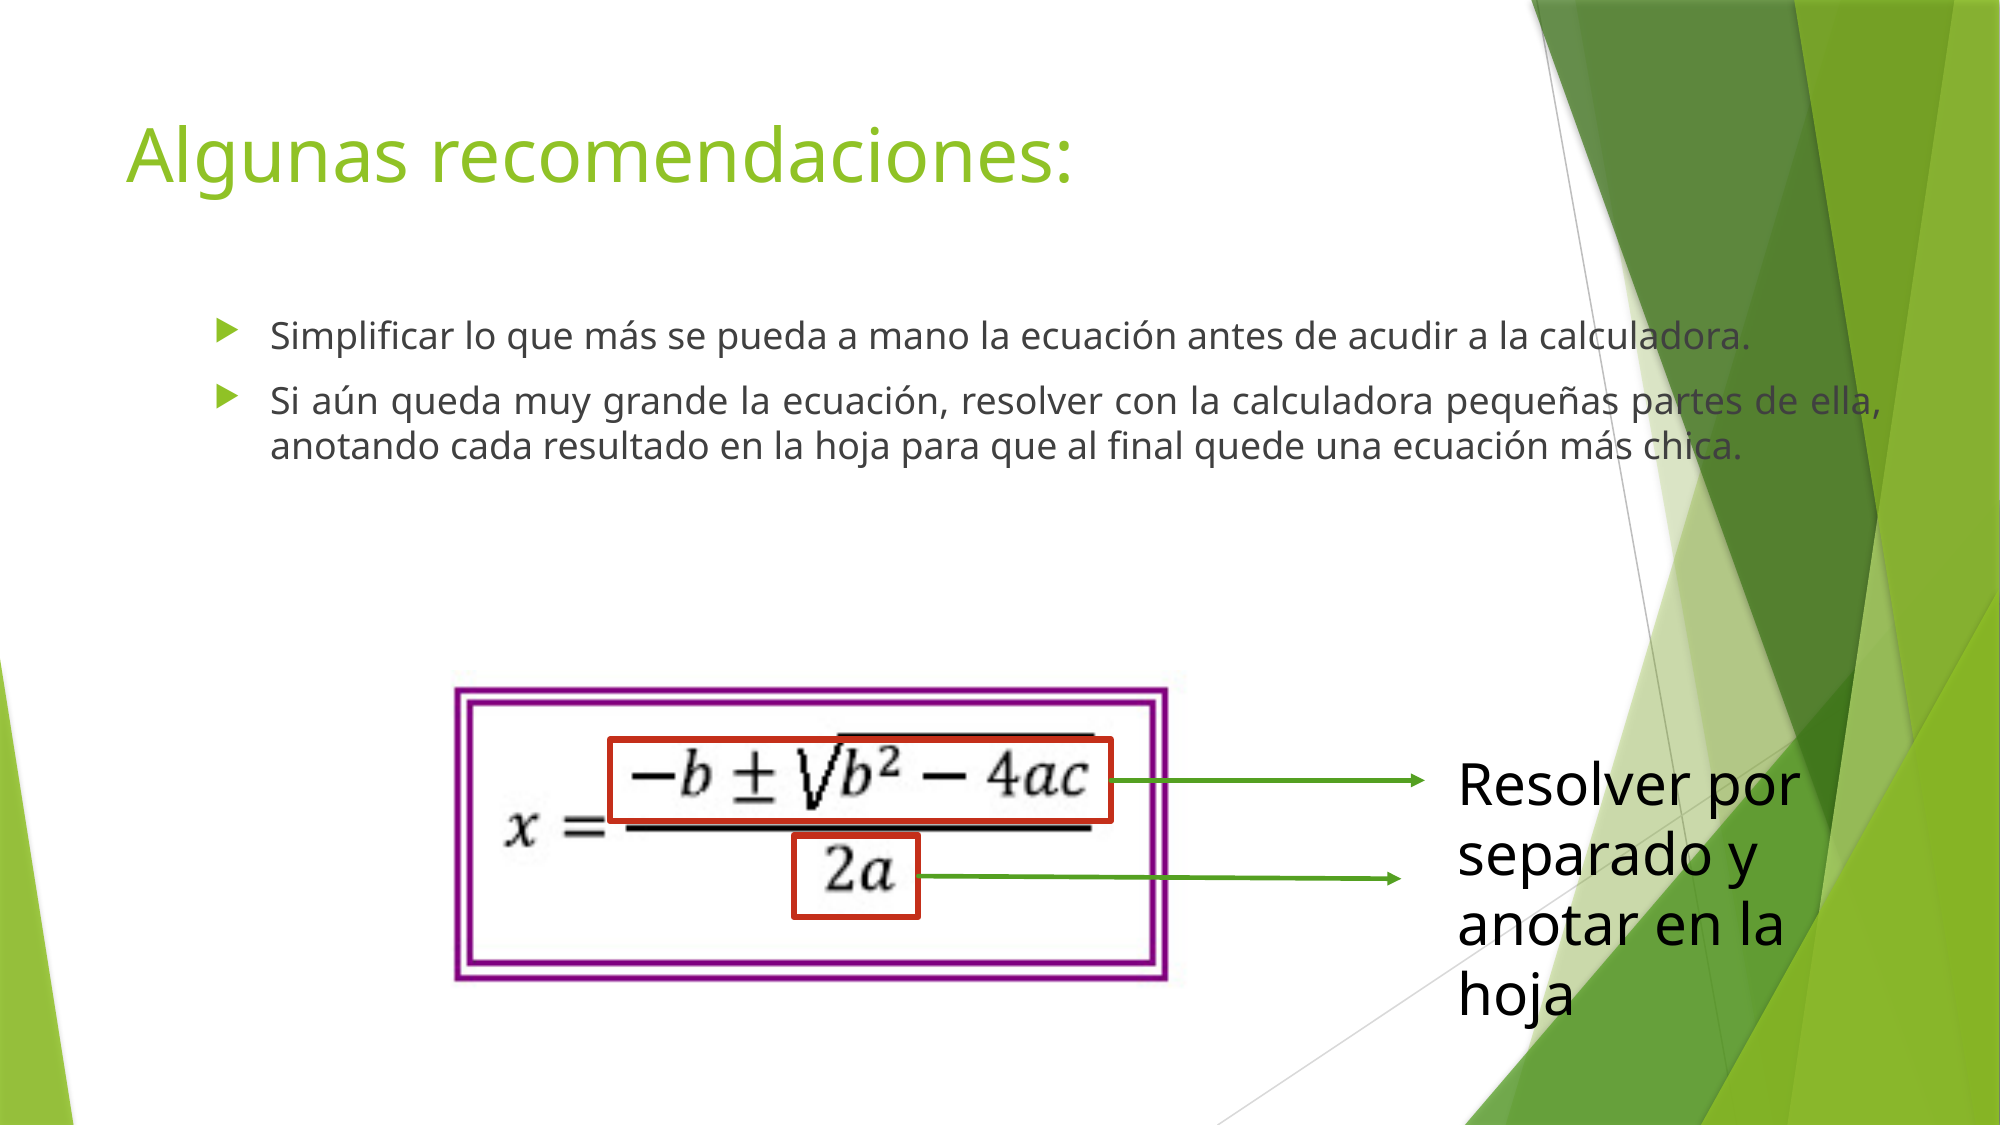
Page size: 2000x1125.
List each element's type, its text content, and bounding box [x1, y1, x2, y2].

title Algunas recomendaciones: [111, 99, 1521, 317]
list Simplificar lo que más se pueda a mano la ecuación antes de acudir a la calculadora. Si aún queda muy grande la ecuación, resolver con la calculadora pequeñas partes de ella, anotando cada resultado en la hoja para que al final quede una ecuación más chica. [198, 304, 1899, 1037]
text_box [917, 875, 1402, 880]
picture [427, 669, 1215, 1013]
text_box Resolver por separado y anotar en la hoja [1442, 739, 1874, 1035]
